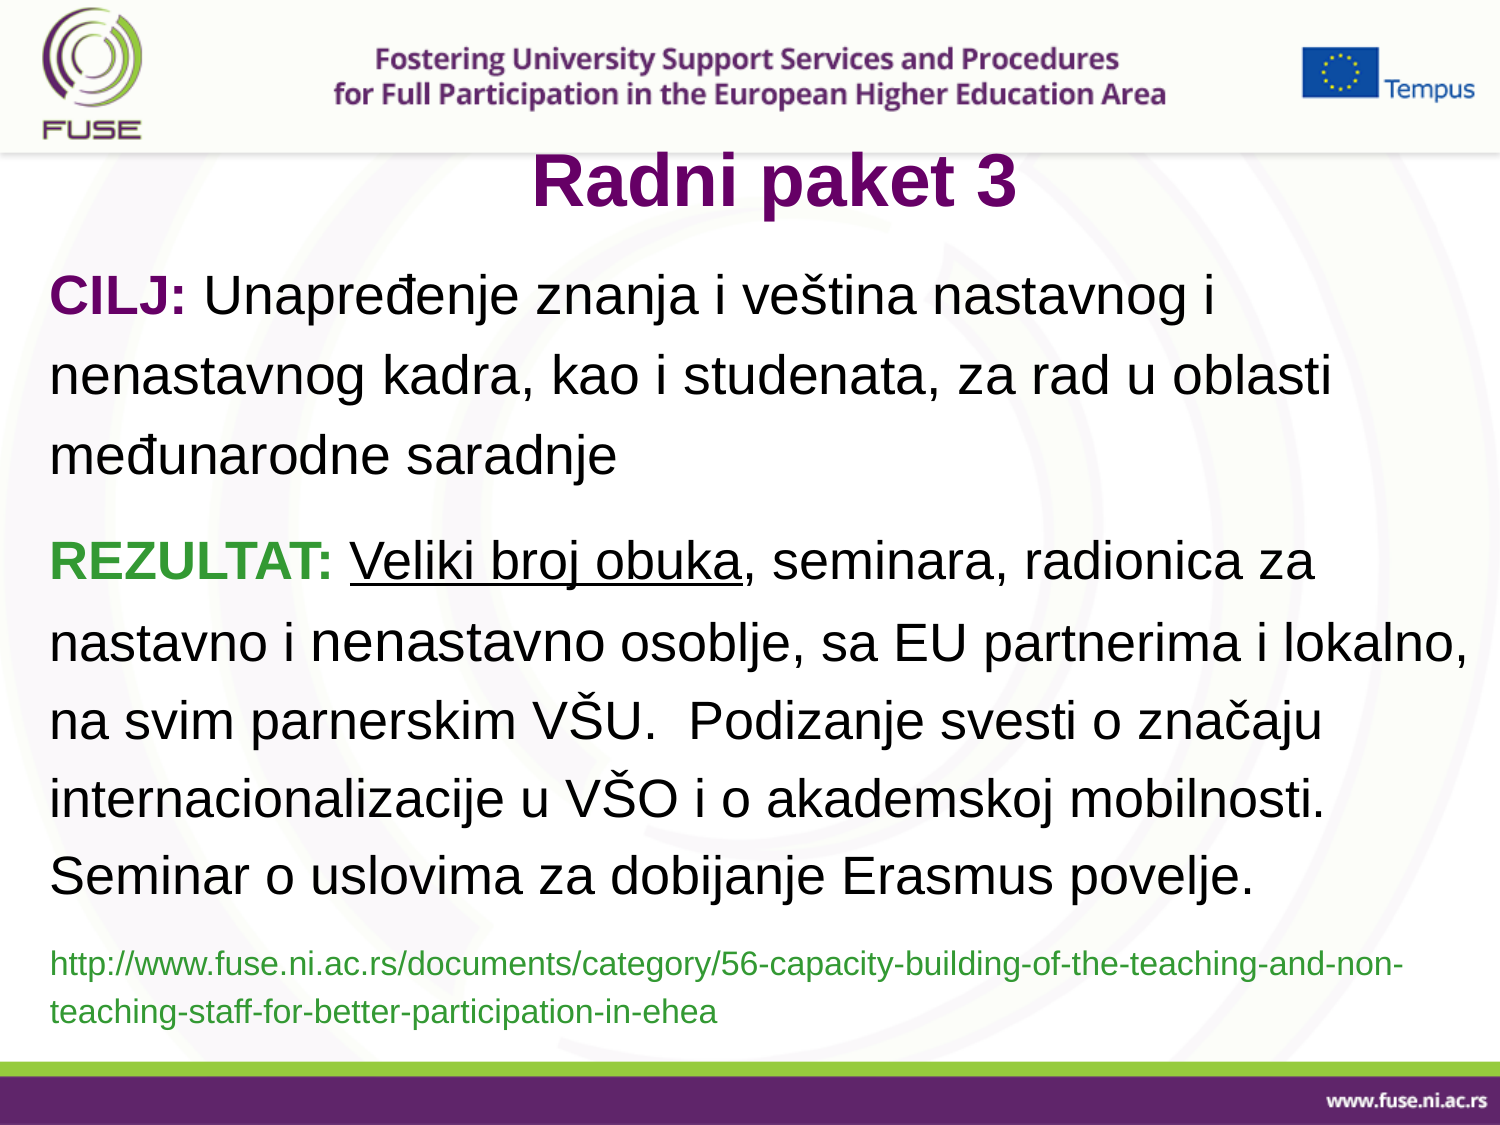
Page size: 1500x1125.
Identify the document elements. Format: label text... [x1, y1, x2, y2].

list CILJ: Unapređenje znanja i veština nastavnog i nenastavnog kadra, kao i studenata, za rad u oblasti međunarodne saradnje REZULTAT: Veliki broj obuka, seminara, radionica za nastavno i nenastavno osoblje, sa EU partnerima i lokalno, na svim parnerskim VŠU. Podizanje svesti o značaju internacionalizacije u VŠO i o akademskoj mobilnosti. Seminar o uslovima za dobijanje Erasmus povelje. http://www.fuse.ni.ac.rs/documents/category/56-capacity-building-of-the-teaching-and-non-teaching-staff-for-better-participation-in-ehea [17, 238, 1500, 1059]
picture [0, 0, 1500, 1125]
title Radni paket 3 [50, 113, 1500, 239]
